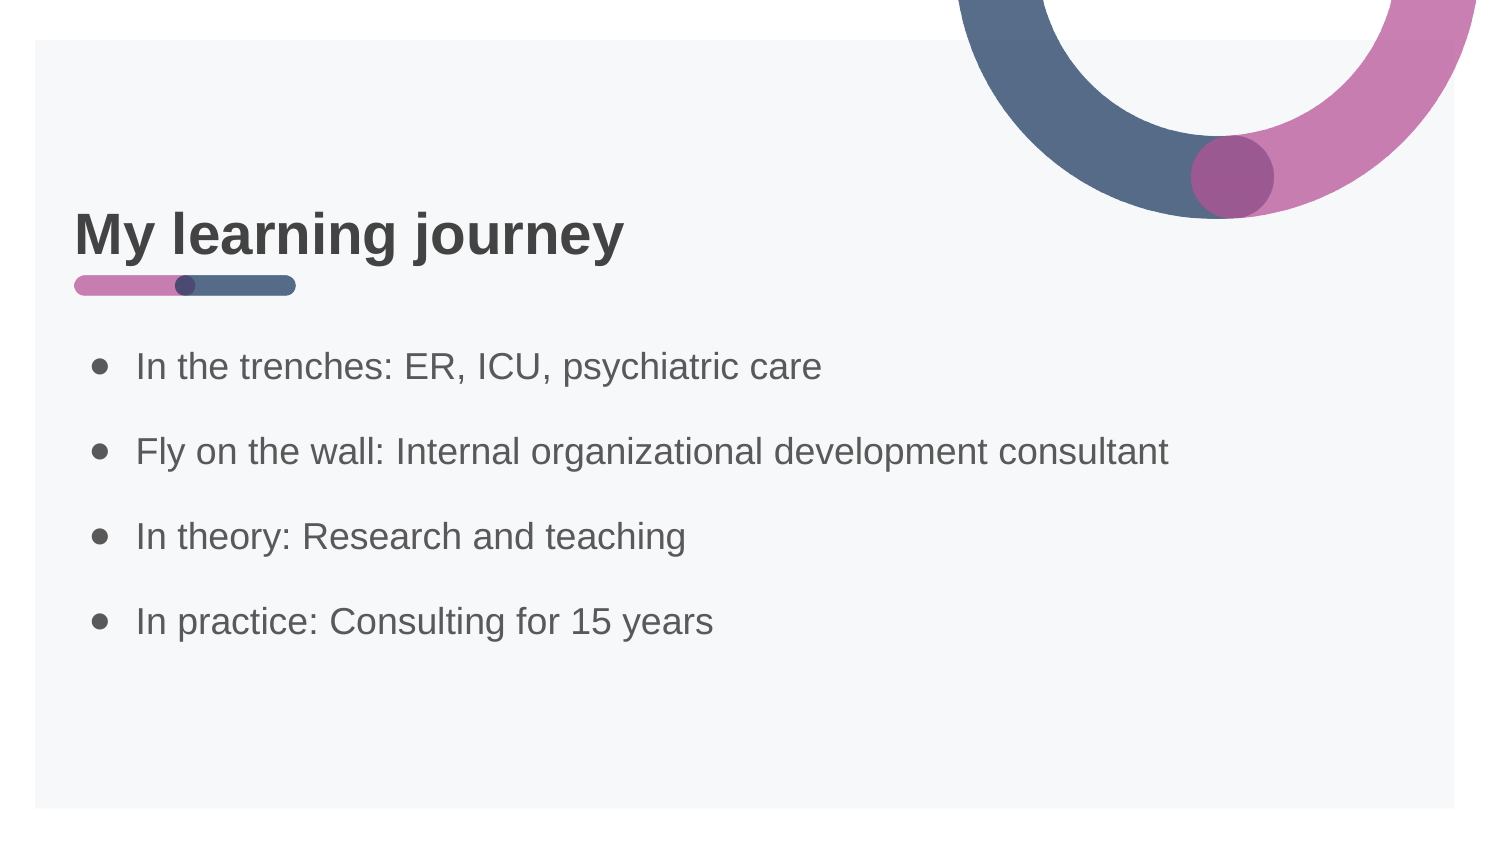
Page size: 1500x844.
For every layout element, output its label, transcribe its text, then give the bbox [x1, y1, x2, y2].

title My learning journey [59, 181, 1458, 276]
list In the trenches: ER, ICU, psychiatric care Fly on the wall: Internal organizational development consultant In theory: Research and teaching In practice: Consulting for 15 years [73, 320, 1293, 751]
picture [74, 276, 296, 296]
picture [955, 0, 1480, 219]
